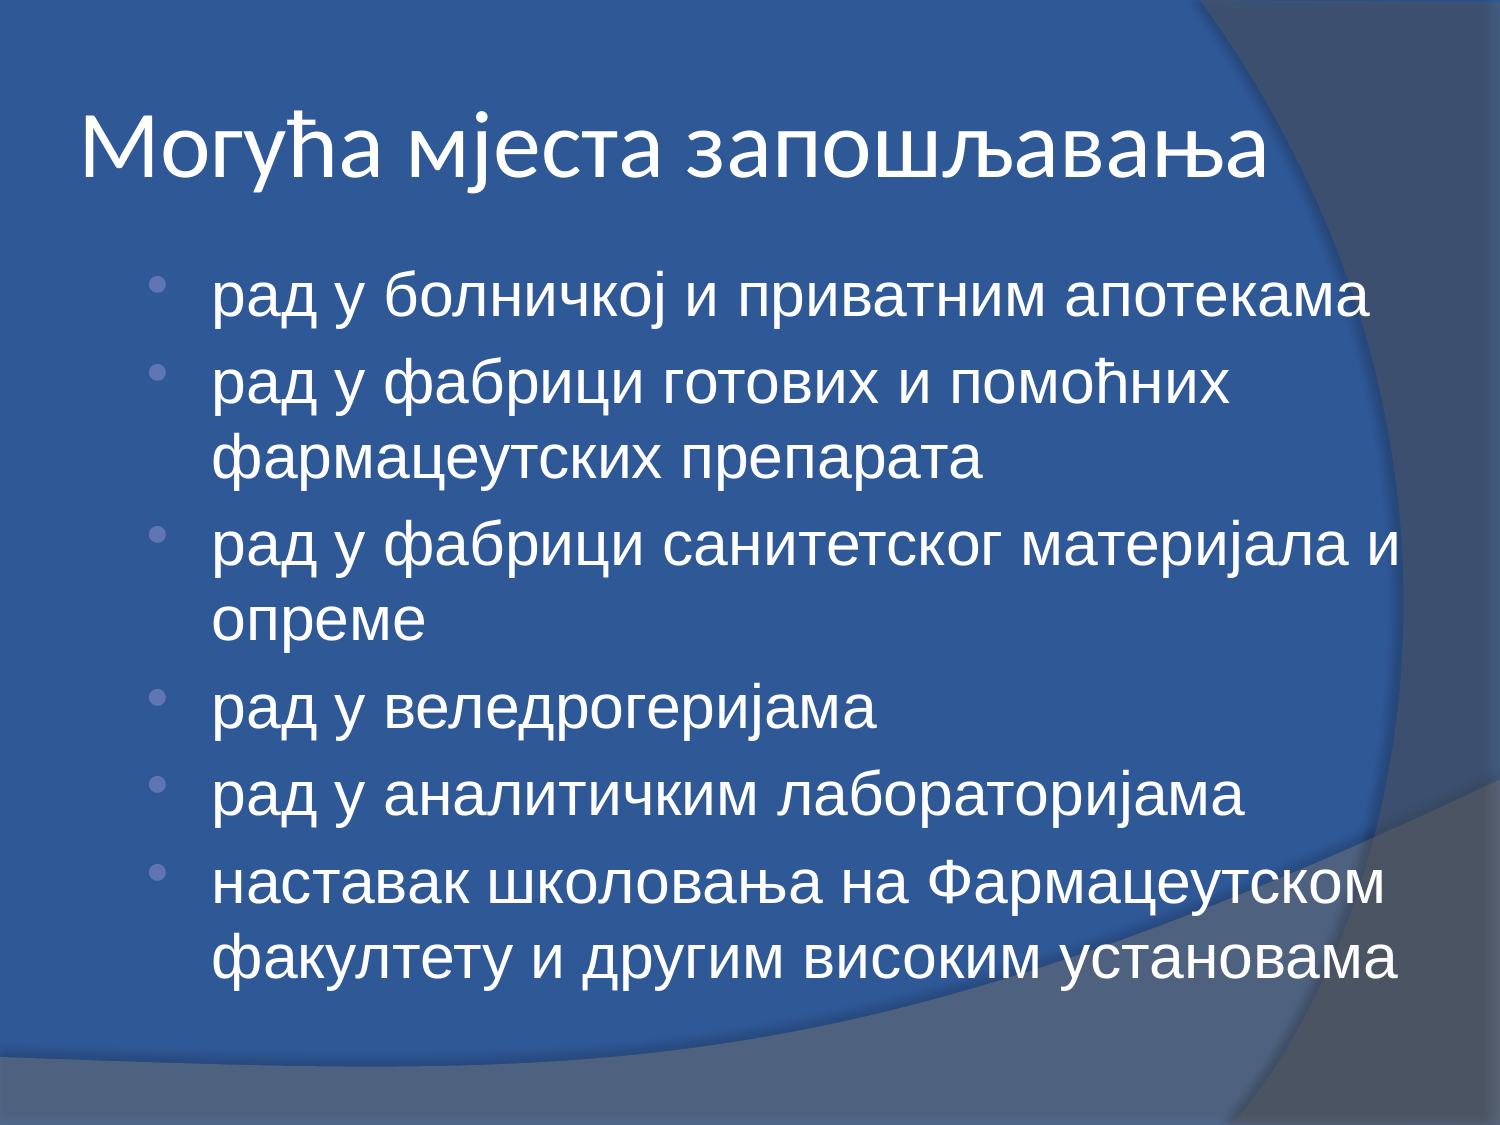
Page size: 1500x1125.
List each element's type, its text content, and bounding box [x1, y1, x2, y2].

list рад у болничкој и приватним апотекама рад у фабрици готових и помоћних фармацеутских препарата рад у фабрици санитетског материјала и опреме рад у веледрогеријама рад у аналитичким лабораторијама наставак школовања на Фармацеутском факултету и другим високим установама [128, 246, 1500, 1050]
title Могућа мјеста запошљавања [0, 45, 1350, 233]
